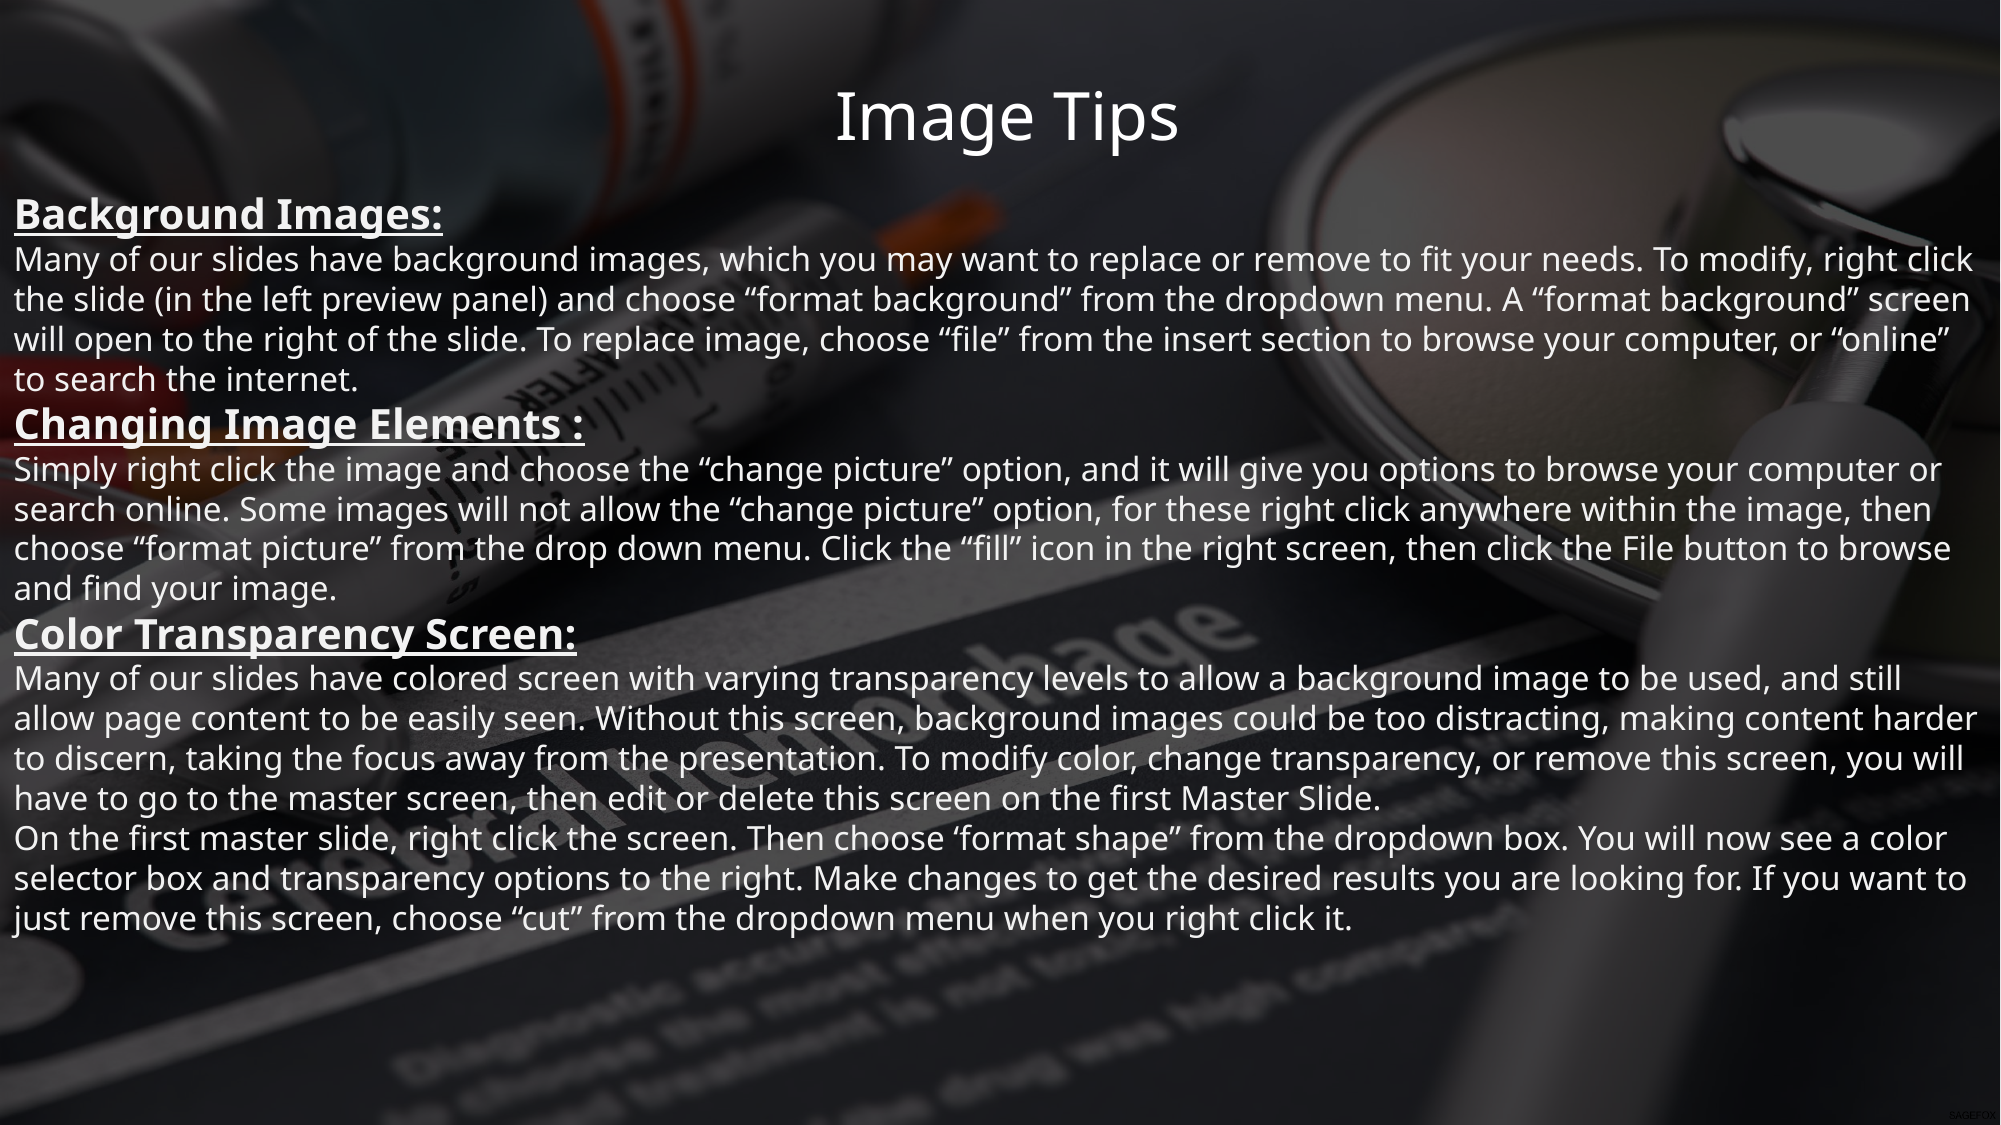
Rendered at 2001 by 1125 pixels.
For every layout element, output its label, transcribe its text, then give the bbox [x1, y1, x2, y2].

text_box Background Images: Many of our slides have background images, which you may want to replace or remove to fit your needs. To modify, right click the slide (in the left preview panel) and choose “format background” from the dropdown menu. A “format background” screen will open to the right of the slide. To replace image, choose “file” from the insert section to browse your computer, or “online” to search the internet. Changing Image Elements : Simply right click the image and choose the “change picture” option, and it will give you options to browse your computer or search online. Some images will not allow the “change picture” option, for these right click anywhere within the image, then choose “format picture” from the drop down menu. Click the “fill” icon in the right screen, then click the File button to browse and find your image. Color Transparency Screen: Many of our slides have colored screen with varying transparency levels to allow a background image to be used, and still allow page content to be easily seen. Without this screen, background images could be too distracting, making content harder to discern, taking the focus away from the presentation. To modify color, change transparency, or remove this screen, you will have to go to the master screen, then edit or delete this screen on the first Master Slide. On the first master slide, right click the screen. Then choose ‘format shape” from the dropdown box. You will now see a color selector box and transparency options to the right. Make changes to get the desired results you are looking for. If you want to just remove this screen, choose “cut” from the dropdown menu when you right click it. [0, 0, 2000, 1125]
title Image Tips [597, 59, 1420, 177]
